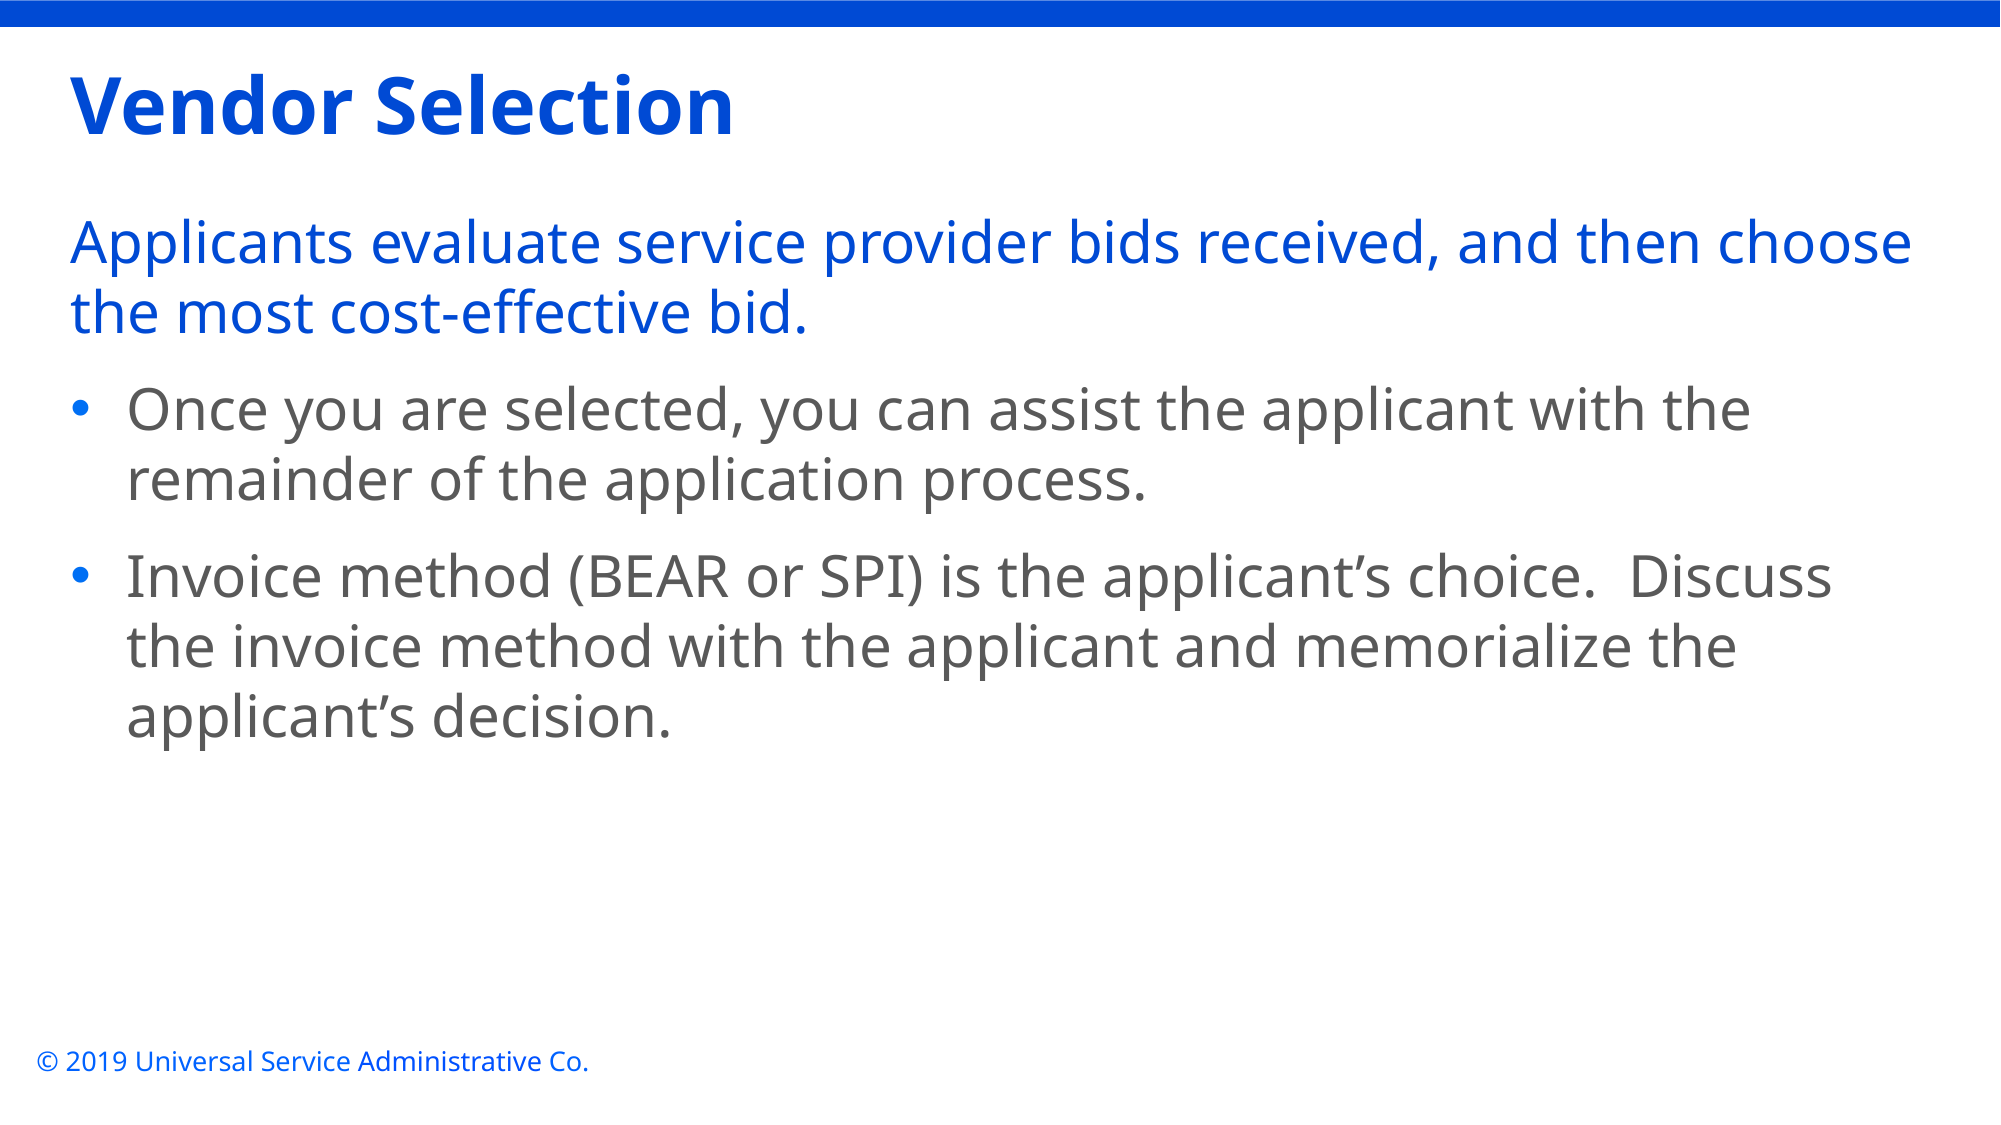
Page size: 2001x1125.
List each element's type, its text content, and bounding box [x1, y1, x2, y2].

list Applicants evaluate service provider bids received, and then choose the most cost-effective bid. Once you are selected, you can assist the applicant with the remainder of the application process. Invoice method (BEAR or SPI) is the applicant’s choice. Discuss the invoice method with the applicant and memorialize the applicant’s decision. [55, 198, 1943, 1023]
title Vendor Selection [55, 58, 1943, 171]
text_box © 2019 Universal Service Administrative Co. [19, 1049, 605, 1085]
